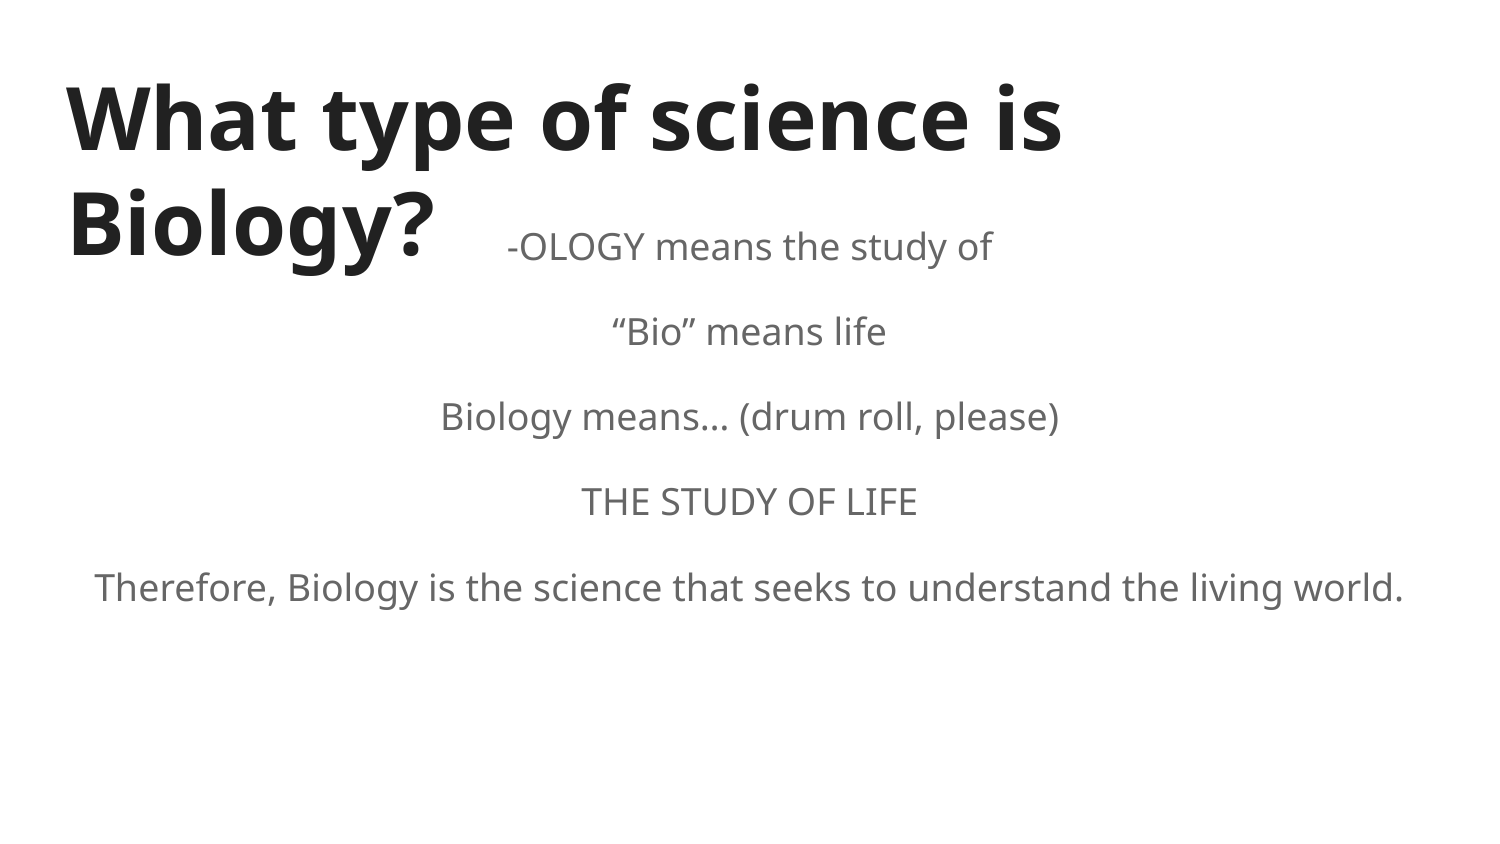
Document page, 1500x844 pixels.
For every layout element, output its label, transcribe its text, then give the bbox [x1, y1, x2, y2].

list -OLOGY means the study of “Bio” means life Biology means… (drum roll, please) THE STUDY OF LIFE Therefore, Biology is the science that seeks to understand the living world. [51, 201, 1449, 750]
title What type of science is Biology? [51, 48, 1449, 180]
